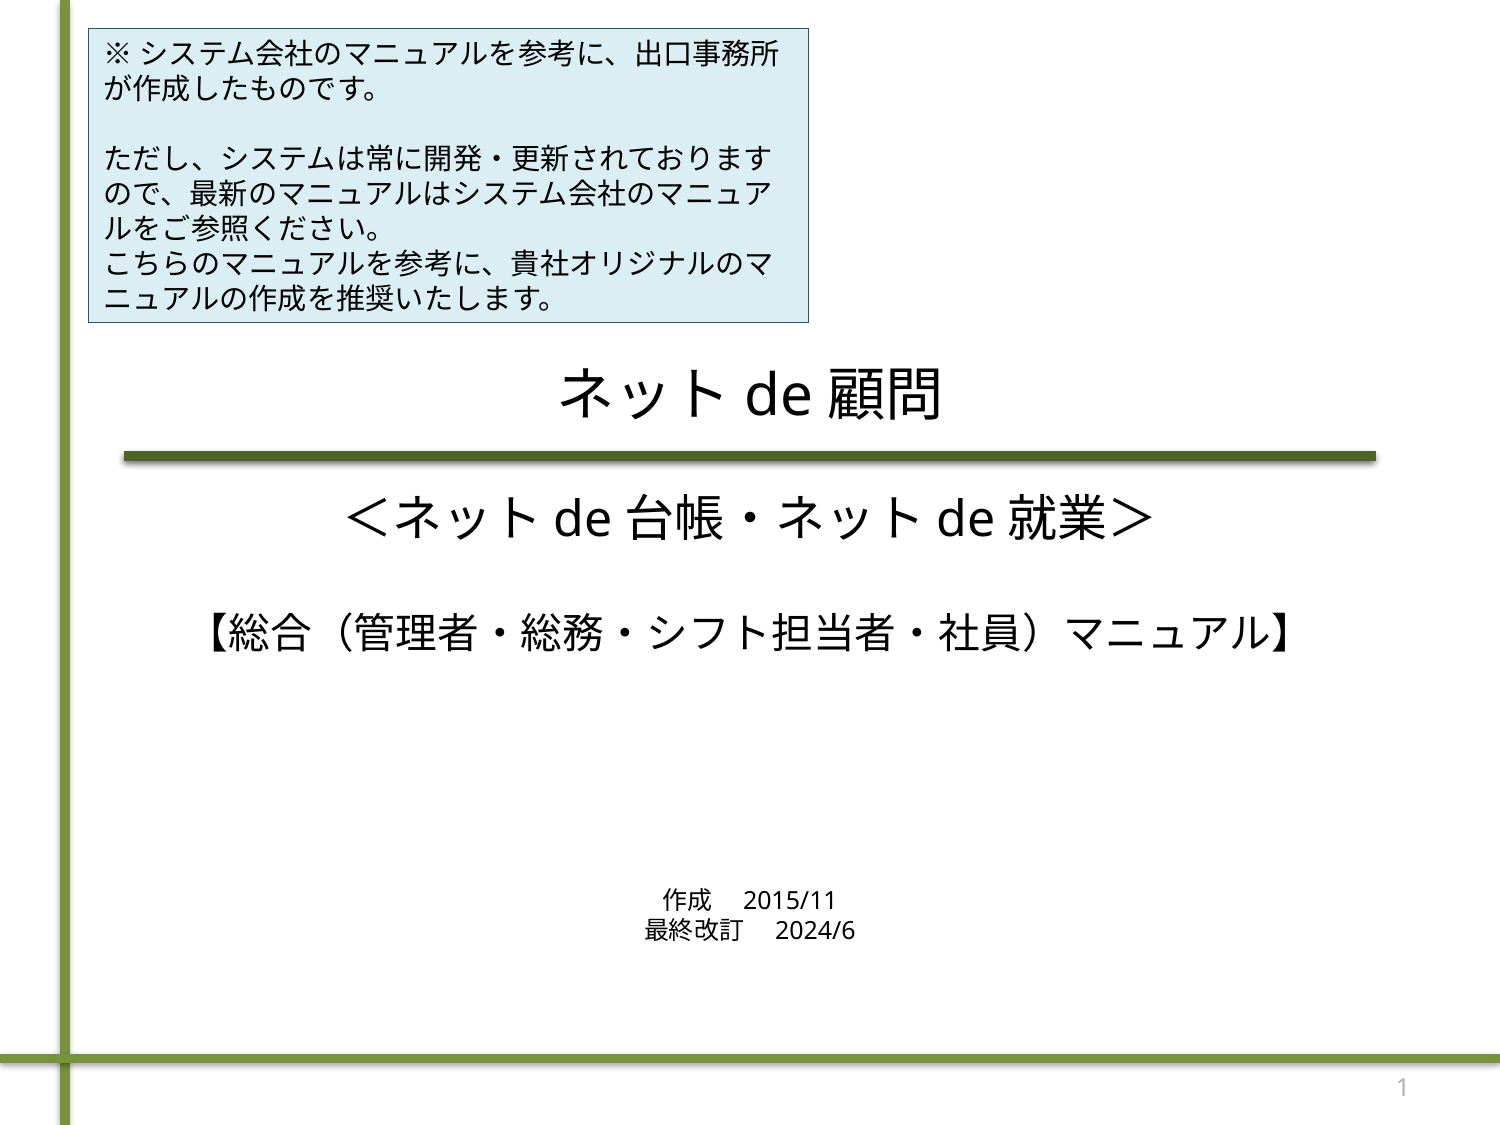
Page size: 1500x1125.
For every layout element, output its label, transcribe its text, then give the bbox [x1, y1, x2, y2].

text_box ※システム会社のマニュアルを参考に、出口事務所が作成したものです。 ただし、システムは常に開発・更新されておりますので、最新のマニュアルはシステム会社のマニュアルをご参照ください。 こちらのマニュアルを参考に、貴社オリジナルのマニュアルの作成を推奨いたします。 [88, 28, 809, 323]
title ネットde顧問 ＜ネットde台帳・ネットde就業＞ 【総合（管理者・総務・シフト担当者・社員）マニュアル】 作成 2015/11 最終改訂 2024/6 [112, 349, 1388, 591]
slide_number 1 [1074, 1058, 1425, 1119]
